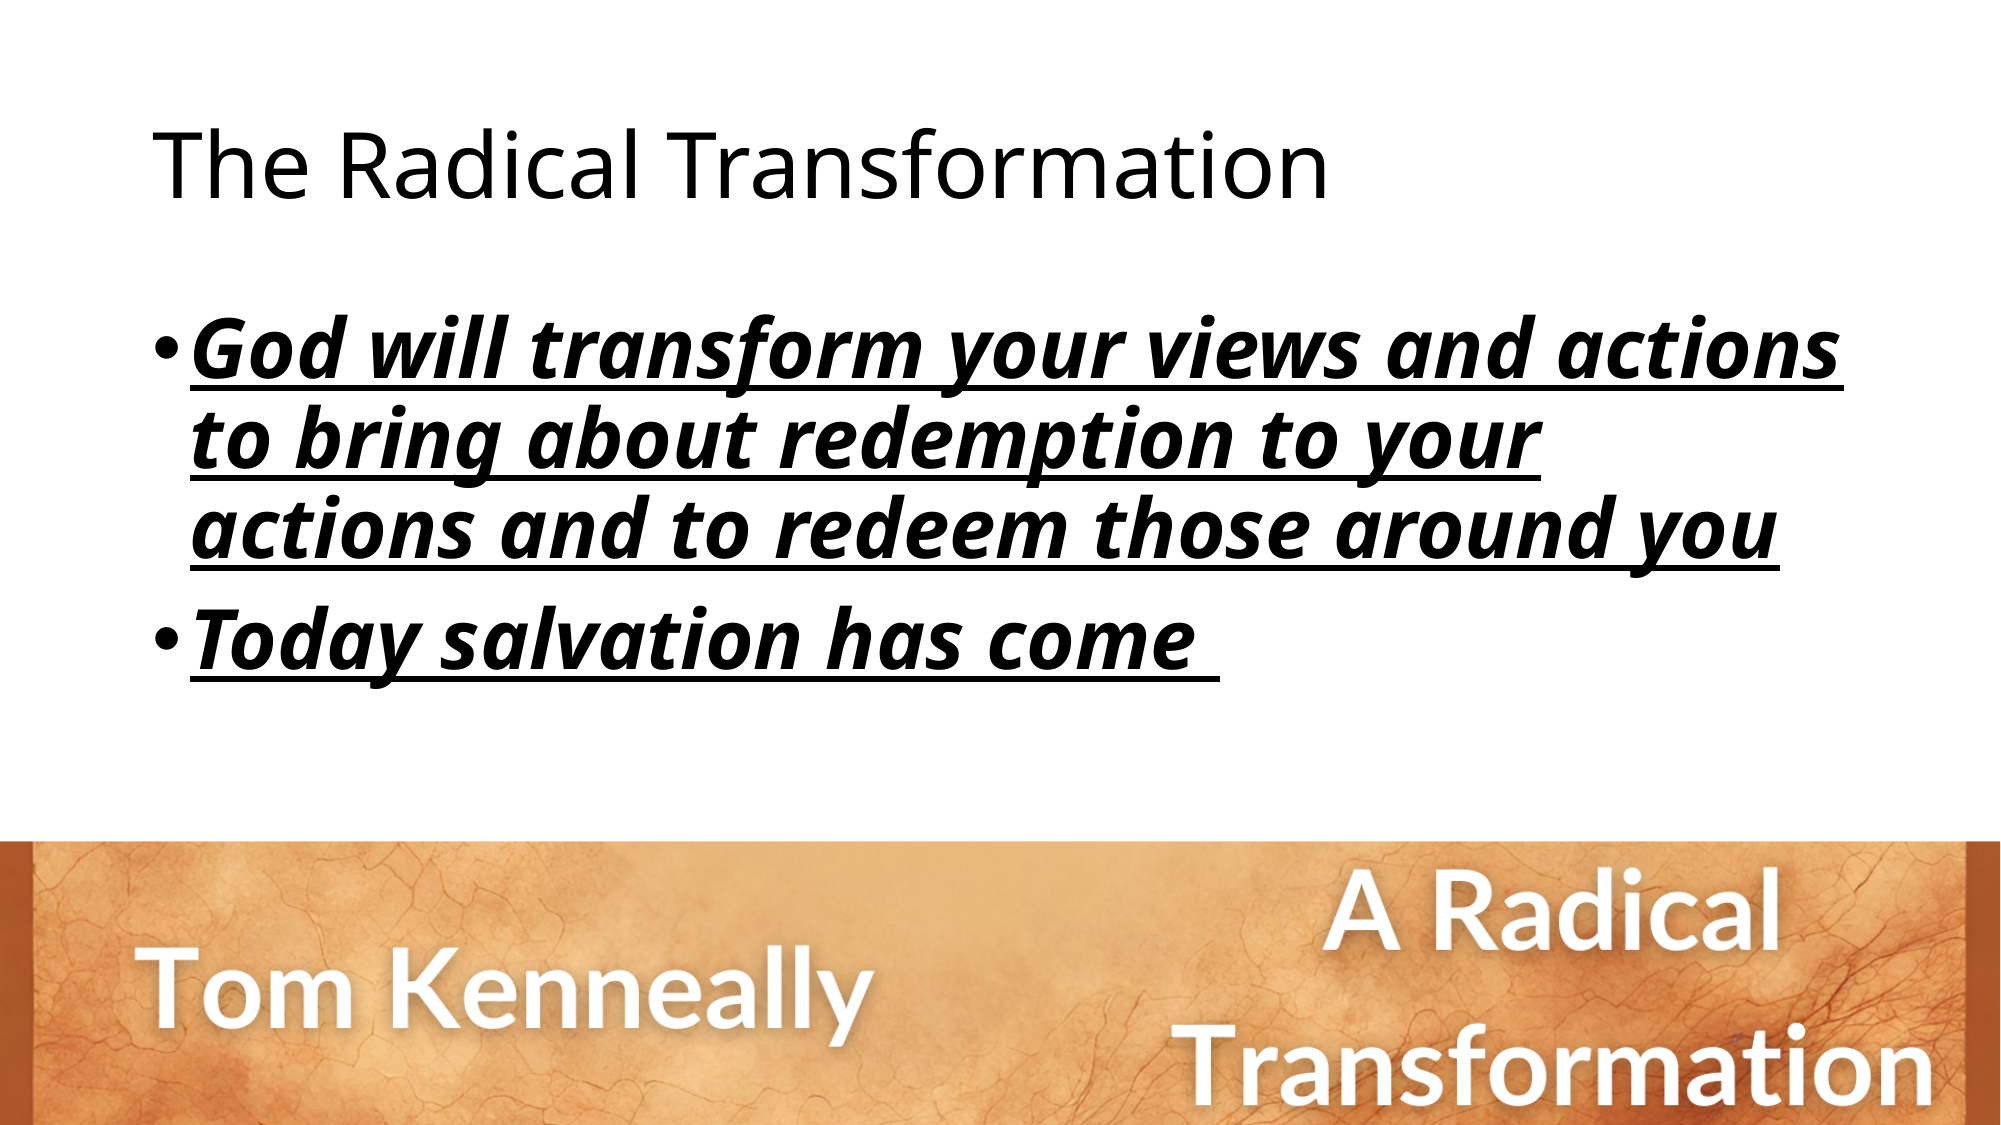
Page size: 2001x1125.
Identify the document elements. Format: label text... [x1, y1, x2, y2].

list God will transform your views and actions to bring about redemption to your actions and to redeem those around you Today salvation has come [137, 299, 1863, 1014]
picture [0, 0, 2001, 1125]
title The Radical Transformation [137, 59, 1863, 278]
